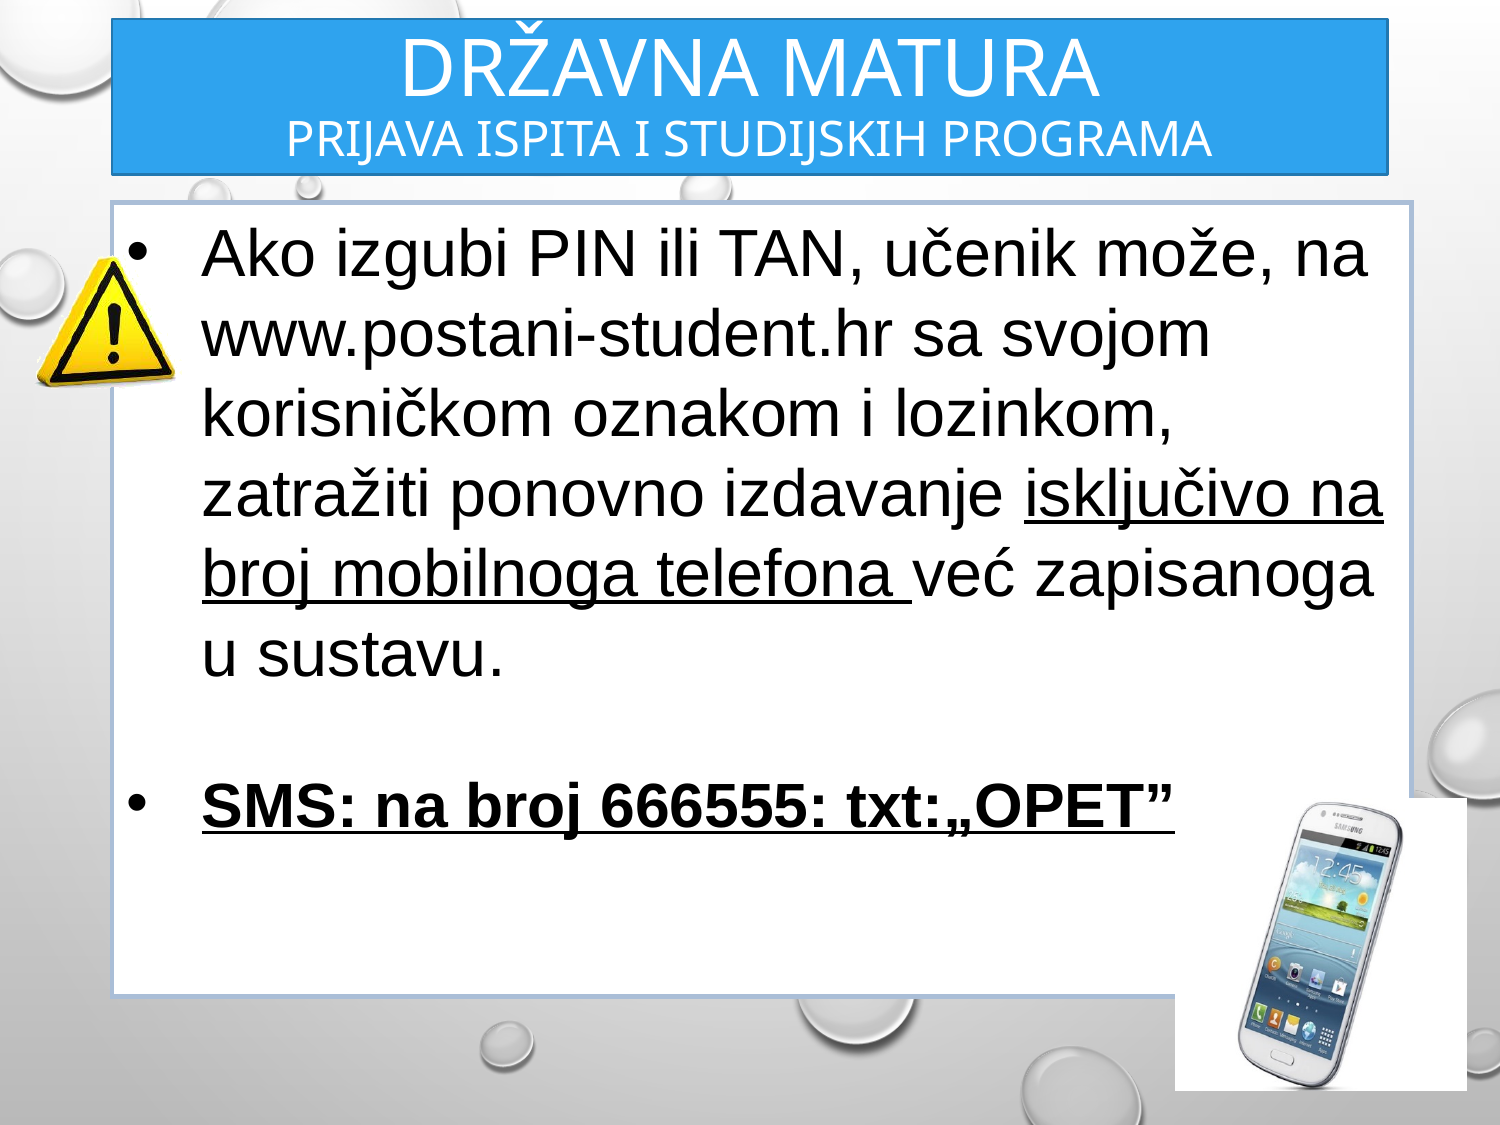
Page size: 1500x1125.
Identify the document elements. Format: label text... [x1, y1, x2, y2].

text_box Ako izgubi PIN ili TAN, učenik može, na www.postani-student.hr sa svojom korisničkom oznakom i lozinkom, zatražiti ponovno izdavanje isključivo na broj mobilnoga telefona već zapisanoga u sustavu. SMS: na broj 666555: txt:„OPET” [112, 202, 1412, 997]
text_box Državna matura prijava ispita i studijskih programa [111, 18, 1389, 176]
picture [0, 0, 1500, 1125]
